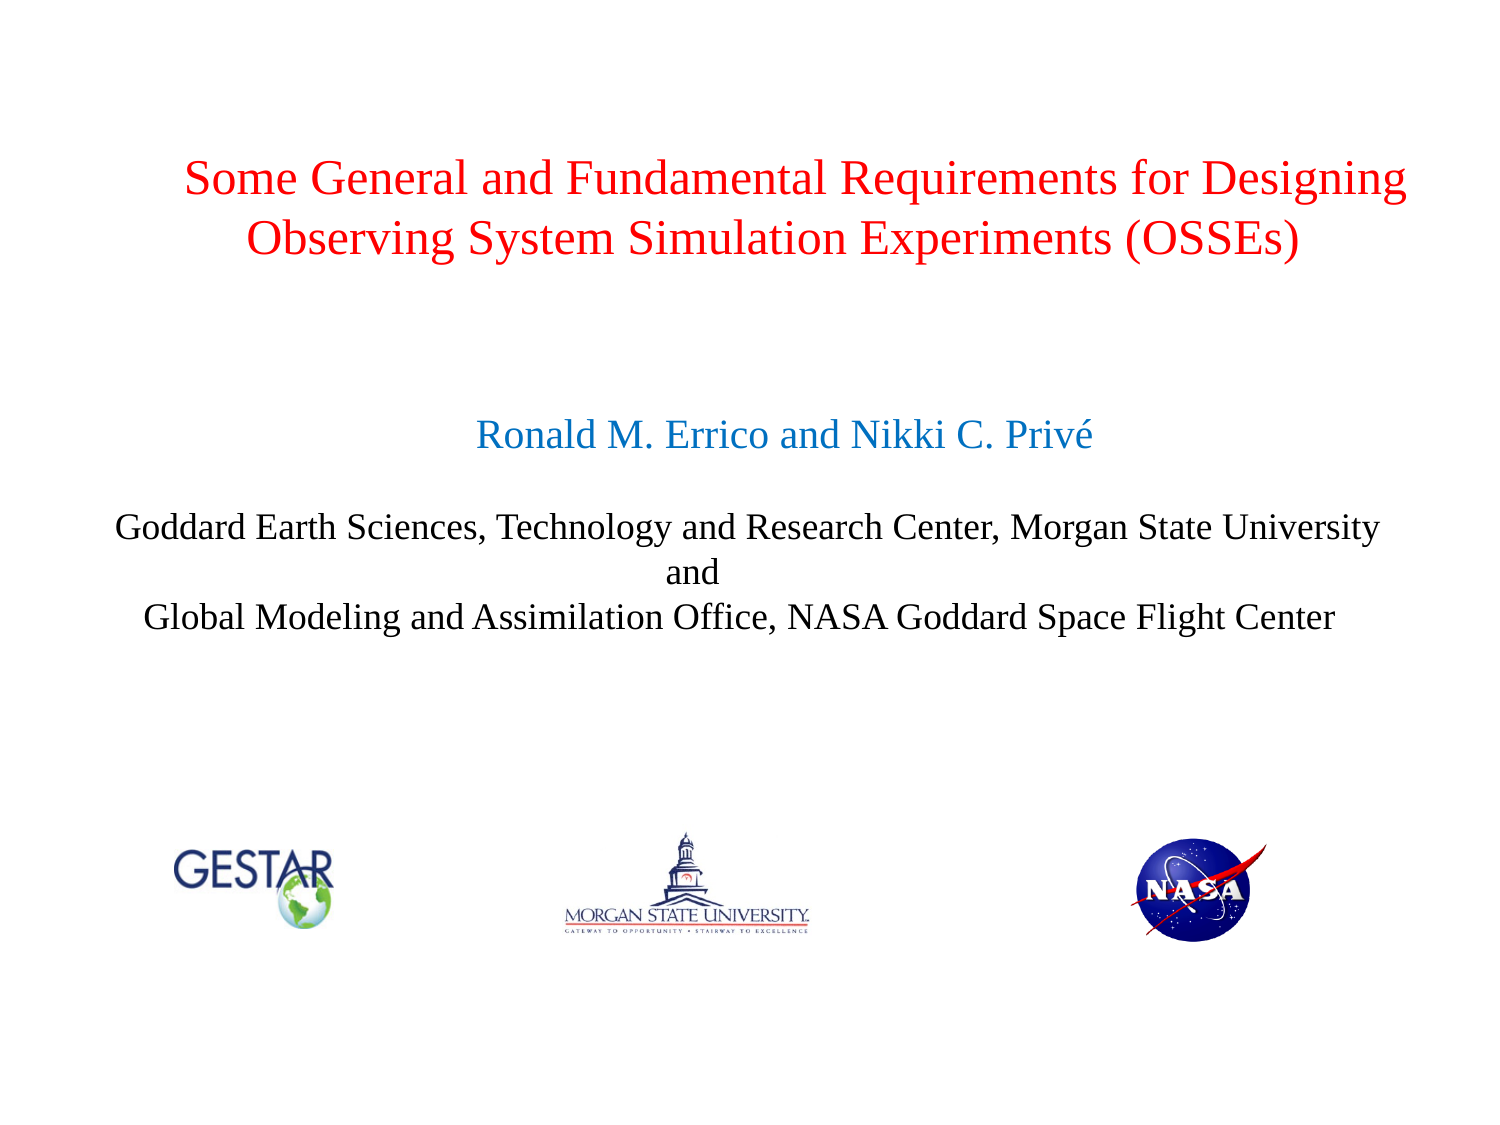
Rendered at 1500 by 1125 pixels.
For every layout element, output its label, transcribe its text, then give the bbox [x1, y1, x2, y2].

picture [174, 849, 334, 929]
picture [1124, 837, 1271, 943]
picture [562, 824, 812, 936]
text_box Some General and Fundamental Requirements for Designing Observing System Simulation Experiments (OSSEs) [169, 137, 1423, 273]
text_box Ronald M. Errico and Nikki C. Privé Goddard Earth Sciences, Technology and Research Center, Morgan State University and Global Modeling and Assimilation Office, NASA Goddard Space Flight Center [99, 399, 1496, 645]
